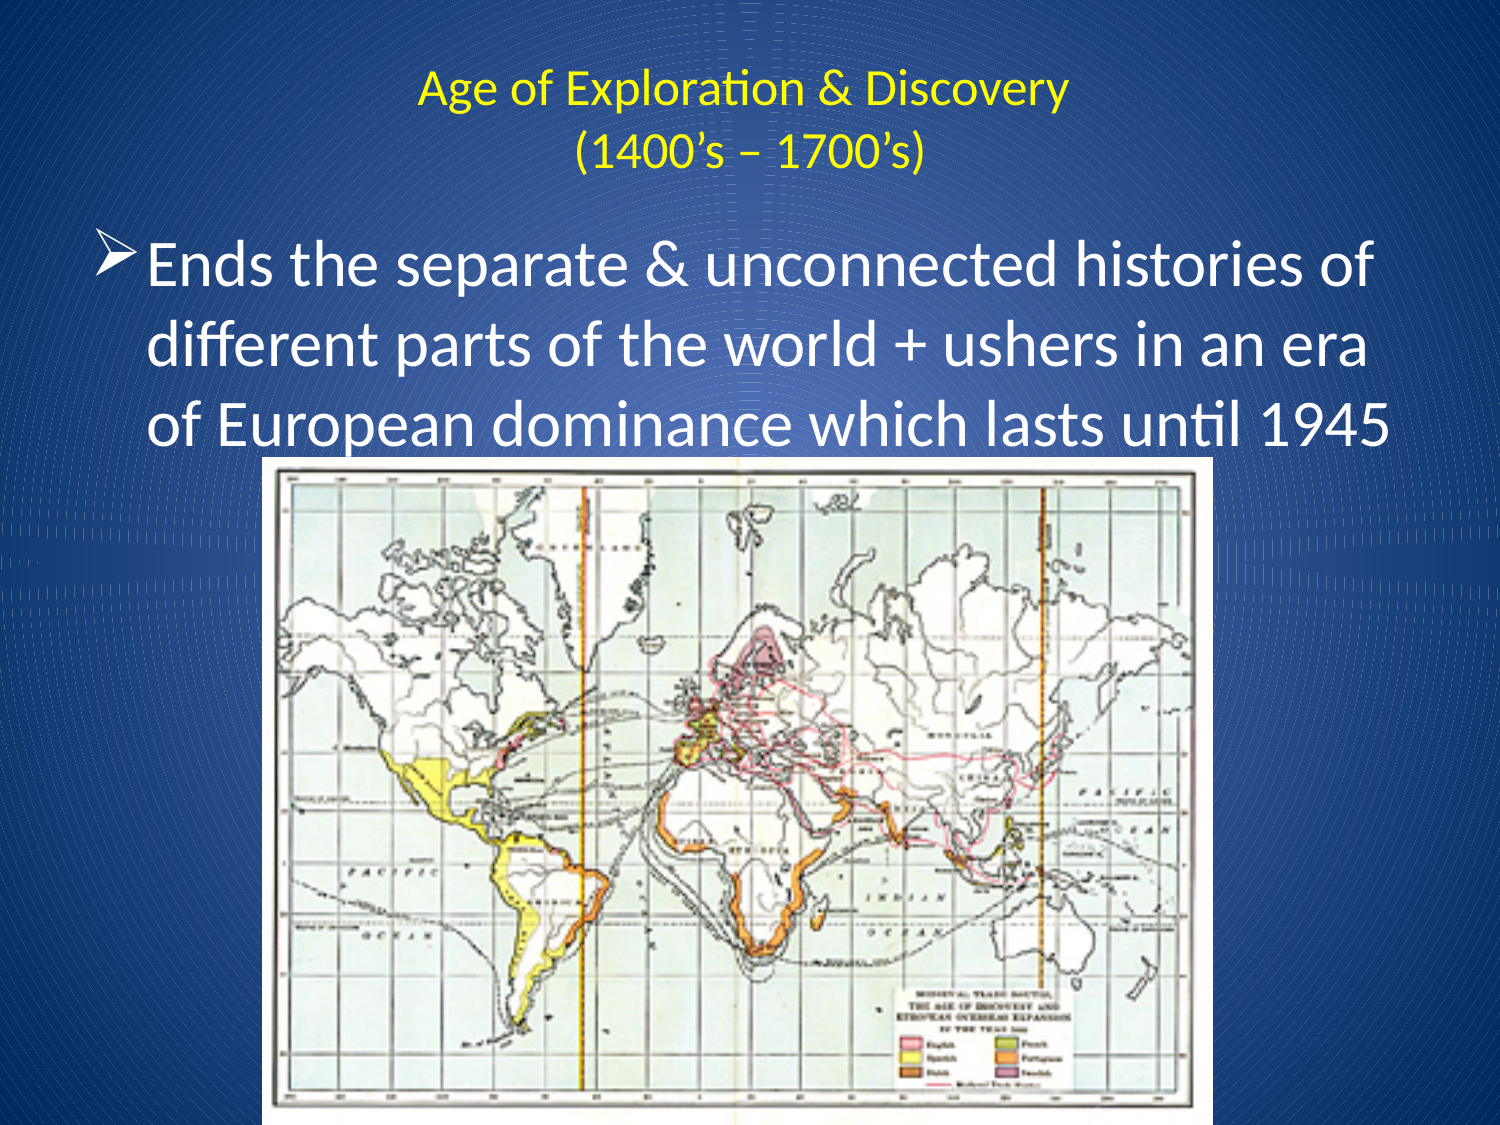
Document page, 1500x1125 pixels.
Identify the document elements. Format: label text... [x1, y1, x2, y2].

list Ends the separate & unconnected histories of different parts of the world + ushers in an era of European dominance which lasts until 1945 [75, 212, 1425, 1005]
picture [262, 457, 1213, 1125]
title Age of Exploration & Discovery (1400’s – 1700’s) [75, 45, 1425, 188]
